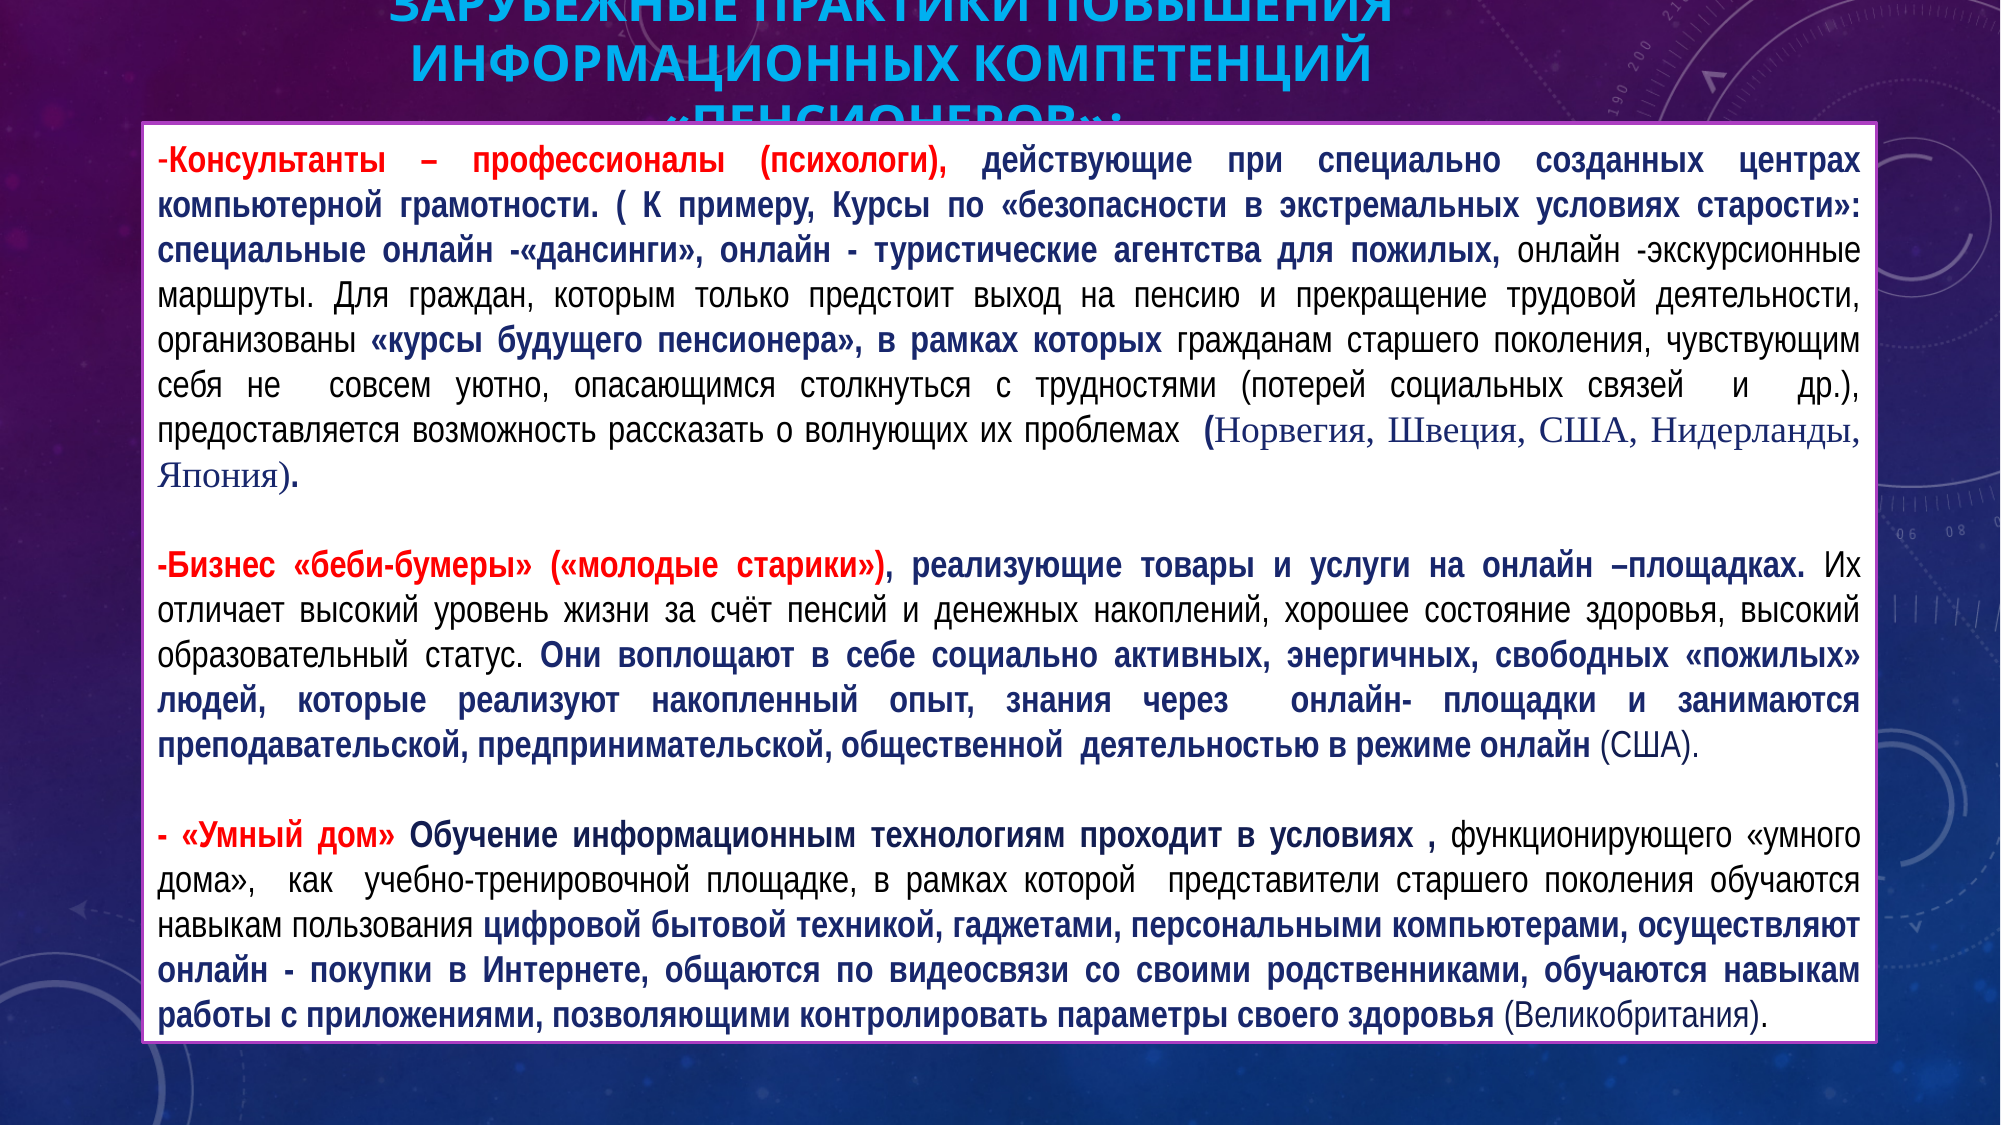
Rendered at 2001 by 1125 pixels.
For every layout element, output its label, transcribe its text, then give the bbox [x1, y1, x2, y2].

text_box -Консультанты – профессионалы (психологи), действующие при специально созданных центрах компьютерной грамотности. ( К примеру, Курсы по «безопасности в экстремальных условиях старости»: специальные онлайн -«дансинги», онлайн - туристические агентства для пожилых, онлайн -экскурсионные маршруты. Для граждан, которым только предстоит выход на пенсию и прекращение трудовой деятельности, организованы «курсы будущего пенсионера», в рамках которых гражданам старшего поколения, чувствующим себя не совсем уютно, опасающимся столкнуться с трудностями (потерей социальных связей и др.), предоставляется возможность рассказать о волнующих их проблемах (Норвегия, Швеция, США, Нидерланды, Япония). -Бизнес «беби-бумеры» («молодые старики»), реализующие товары и услуги на онлайн –площадках. Их отличает высокий уровень жизни за счёт пенсий и денежных накоплений, хорошее состояние здоровья, высокий образовательный статус. Они воплощают в себе социально активных, энергичных, свободных «пожилых» людей, которые реализуют накопленный опыт, знания через онлайн- площадки и занимаются преподавательской, предпринимательской, общественной деятельностью в режиме онлайн (США). - «Умный дом» Обучение информационным технологиям проходит в условиях , функционирующего «умного дома», как учебно-тренировочной площадке, в рамках которой представители старшего поколения обучаются навыкам пользования цифровой бытовой техникой, гаджетами, персональными компьютерами, осуществляют онлайн - покупки в Интернете, общаются по видеосвязи со своими родственниками, обучаются навыкам работы с приложениями, позволяющими контролировать параметры своего здоровья (Великобритания). [141, 121, 1878, 1044]
title зарубежные практики повышения информационных компетенций «пенсионеров»: [213, 0, 1570, 121]
picture [0, 0, 2001, 1125]
